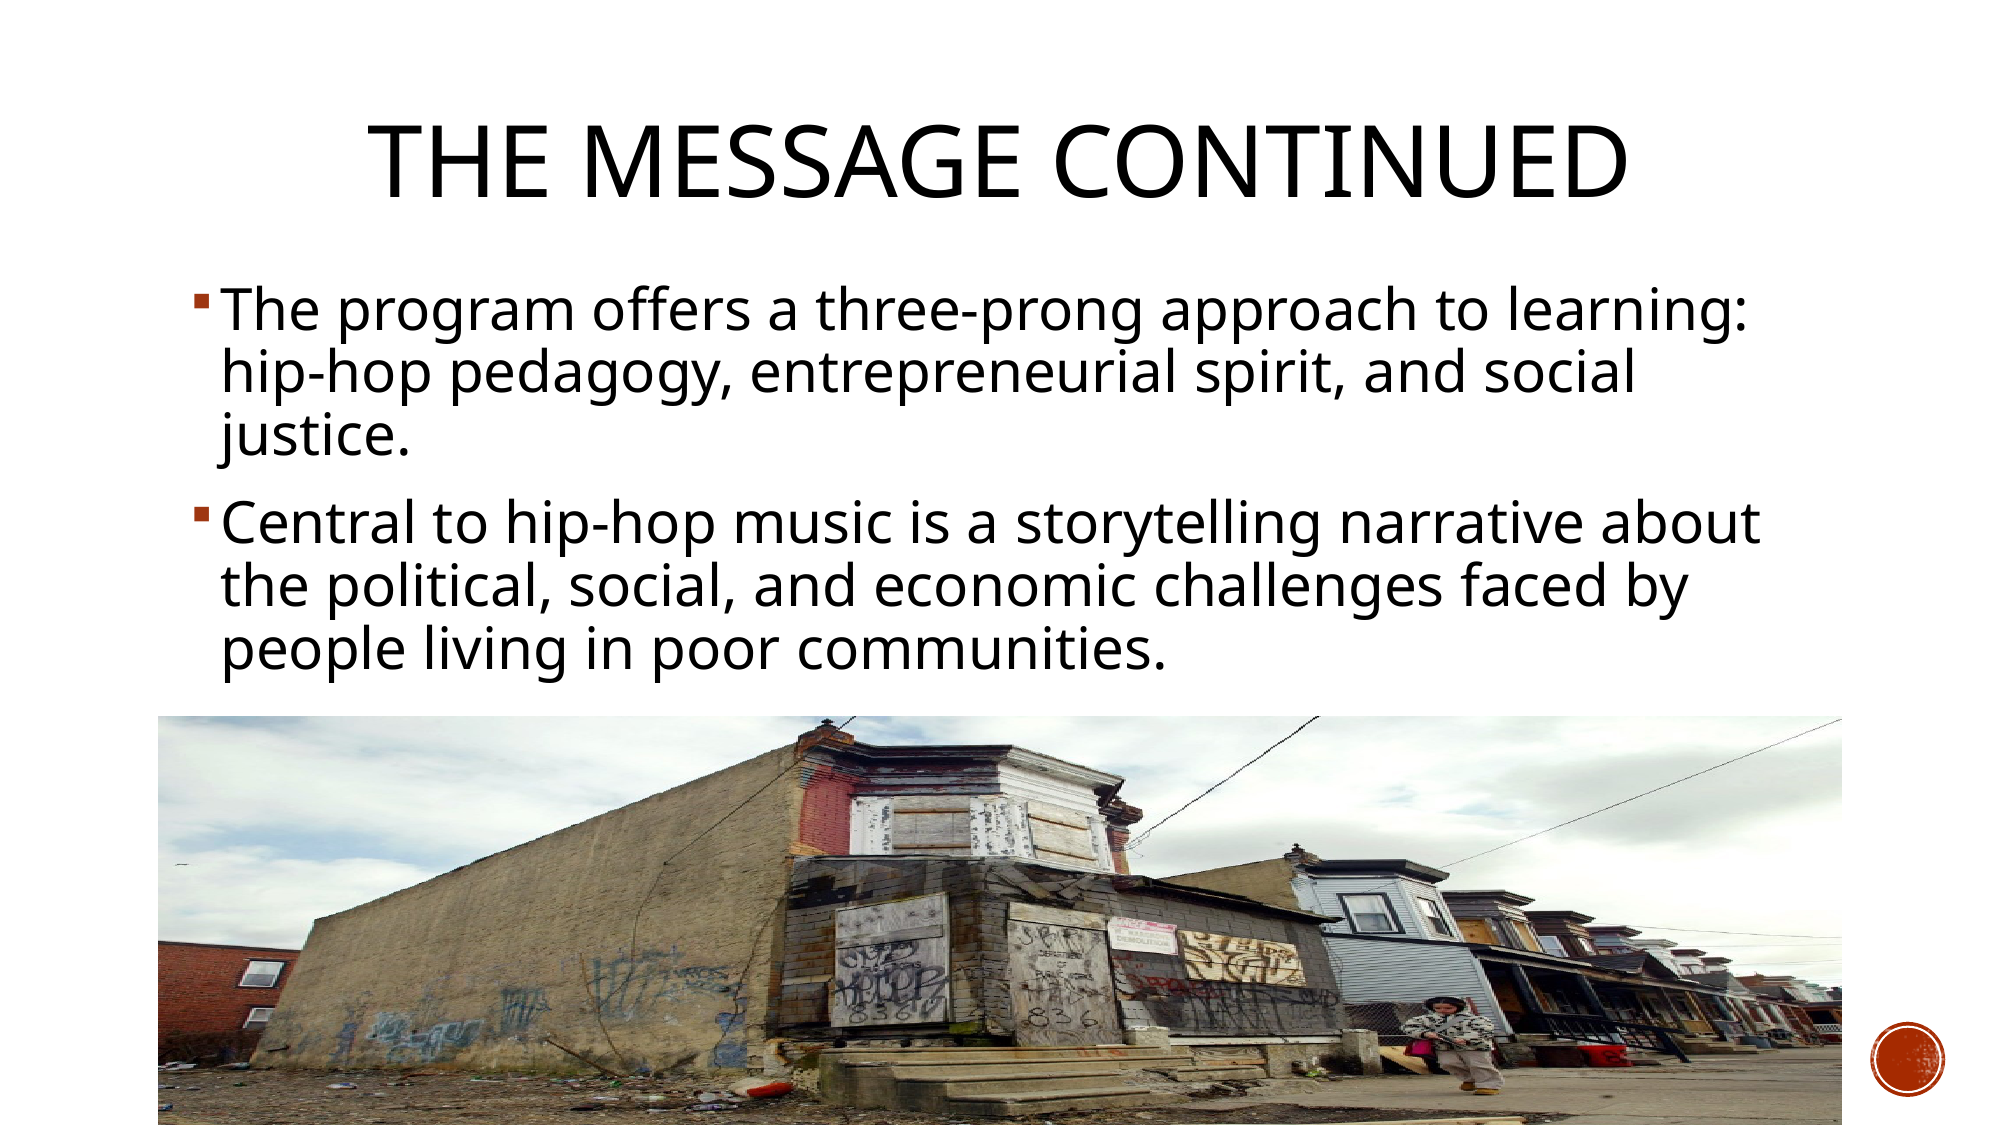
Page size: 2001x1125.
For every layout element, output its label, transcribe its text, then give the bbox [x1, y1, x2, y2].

title The Message continued [175, 79, 1826, 251]
picture [159, 716, 1841, 1125]
list The program offers a three-prong approach to learning: hip-hop pedagogy, entrepreneurial spirit, and social justice. Central to hip-hop music is a storytelling narrative about the political, social, and economic challenges faced by people living in poor communities. [175, 272, 1826, 715]
